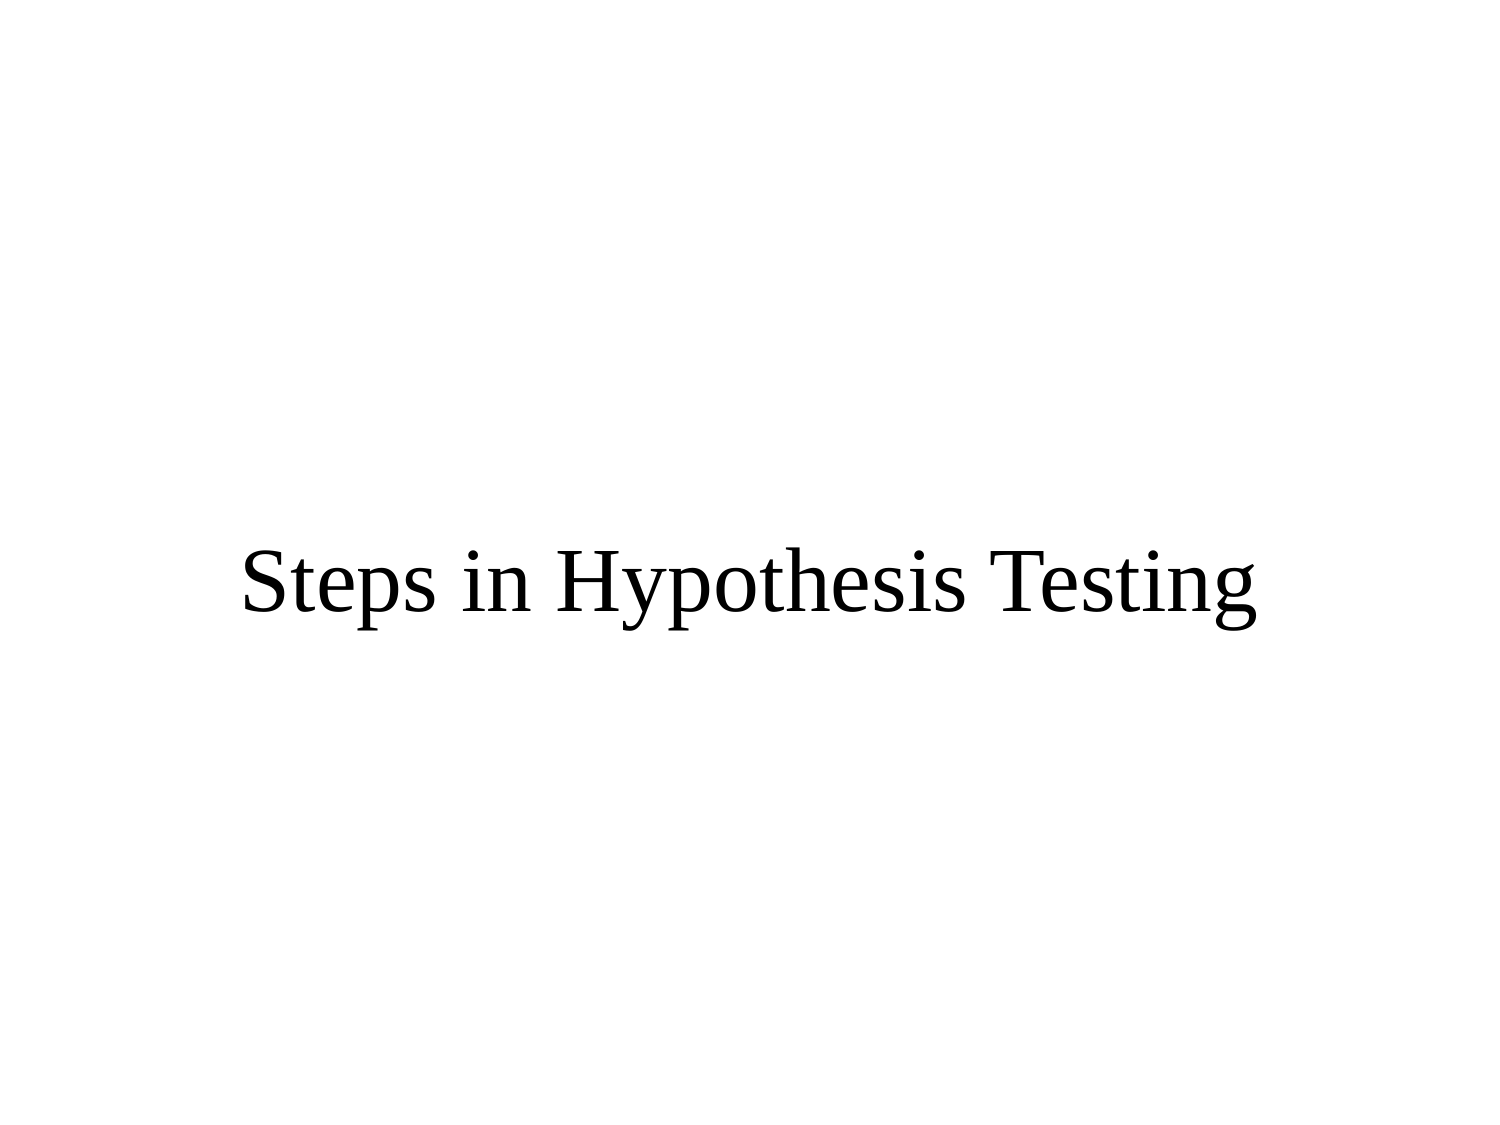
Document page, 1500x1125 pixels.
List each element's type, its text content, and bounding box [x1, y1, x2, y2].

list Steps in Hypothesis Testing [0, 512, 1500, 663]
